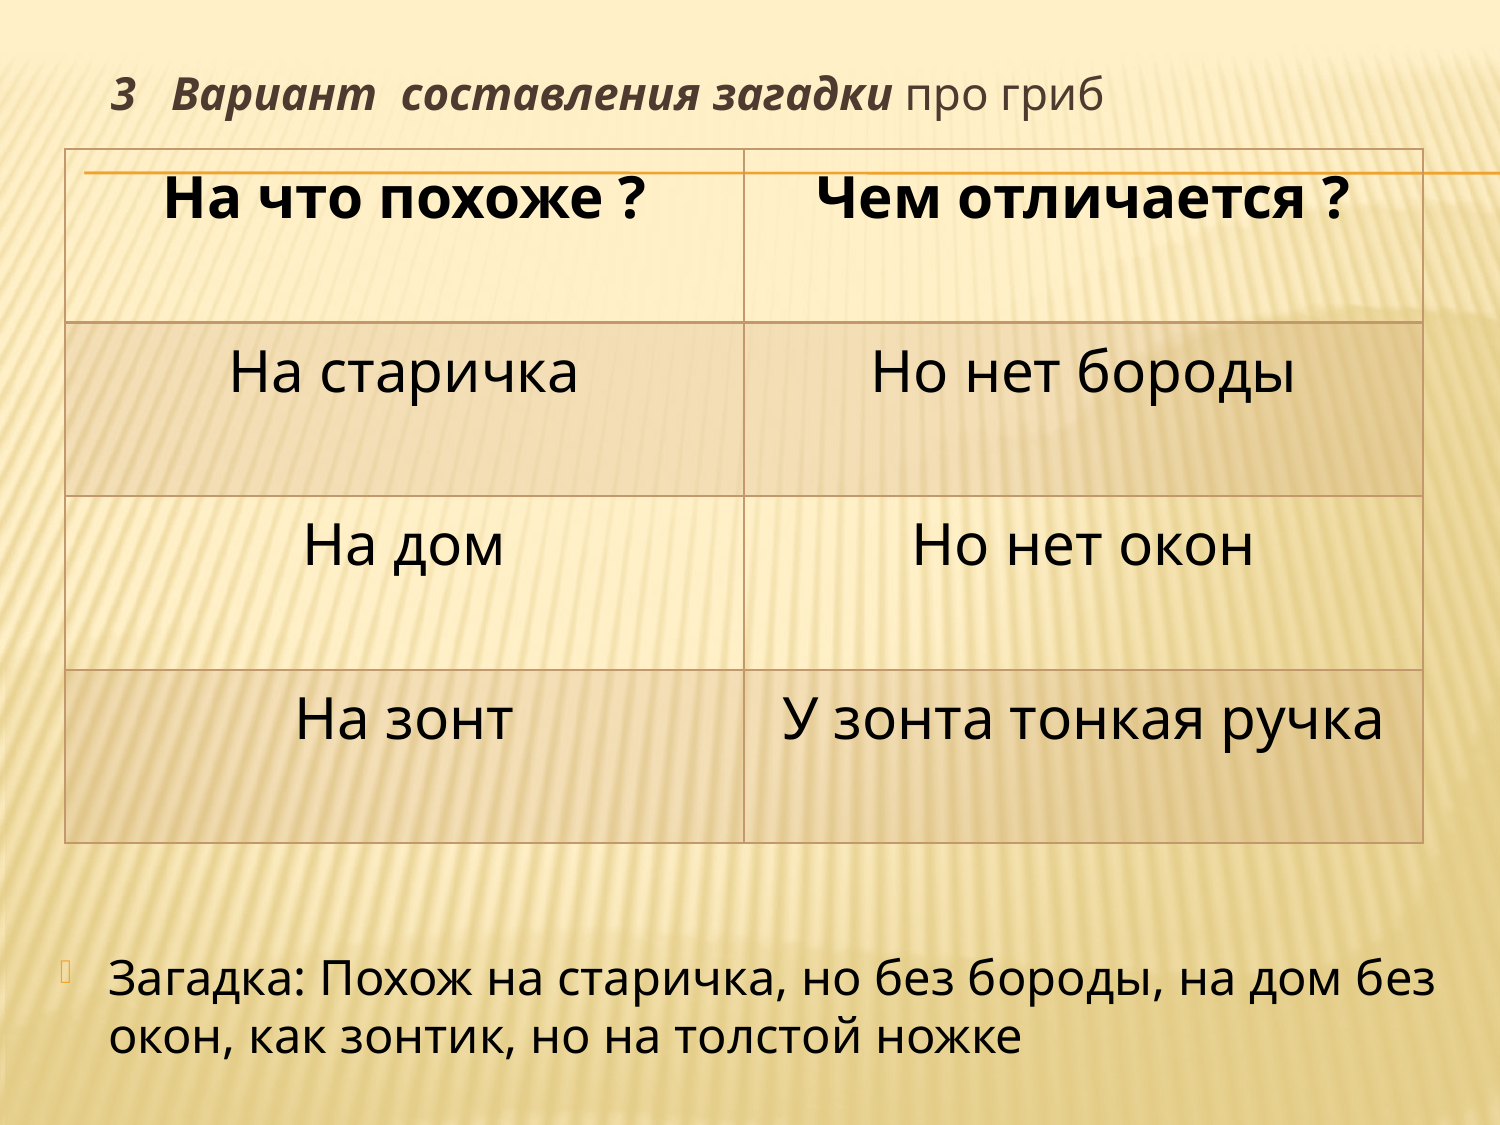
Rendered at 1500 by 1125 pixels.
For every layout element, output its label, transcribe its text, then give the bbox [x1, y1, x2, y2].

table_cell На дом [66, 497, 743, 669]
table_cell На старичка [66, 324, 743, 495]
table_cell На зонт [66, 671, 743, 842]
table_cell Но нет окон [745, 497, 1422, 669]
table_cell Но нет бороды [745, 324, 1422, 495]
table_header Чем отличается ? [745, 150, 1422, 321]
list 3 Вариант составления загадки про гриб Загадка: Похож на старичка, но без бороды, на дом без окон, как зонтик, но на толстой ножке [45, 54, 1455, 1071]
table_header На что похоже ? [66, 150, 743, 321]
table_cell У зонта тонкая ручка [745, 671, 1422, 842]
